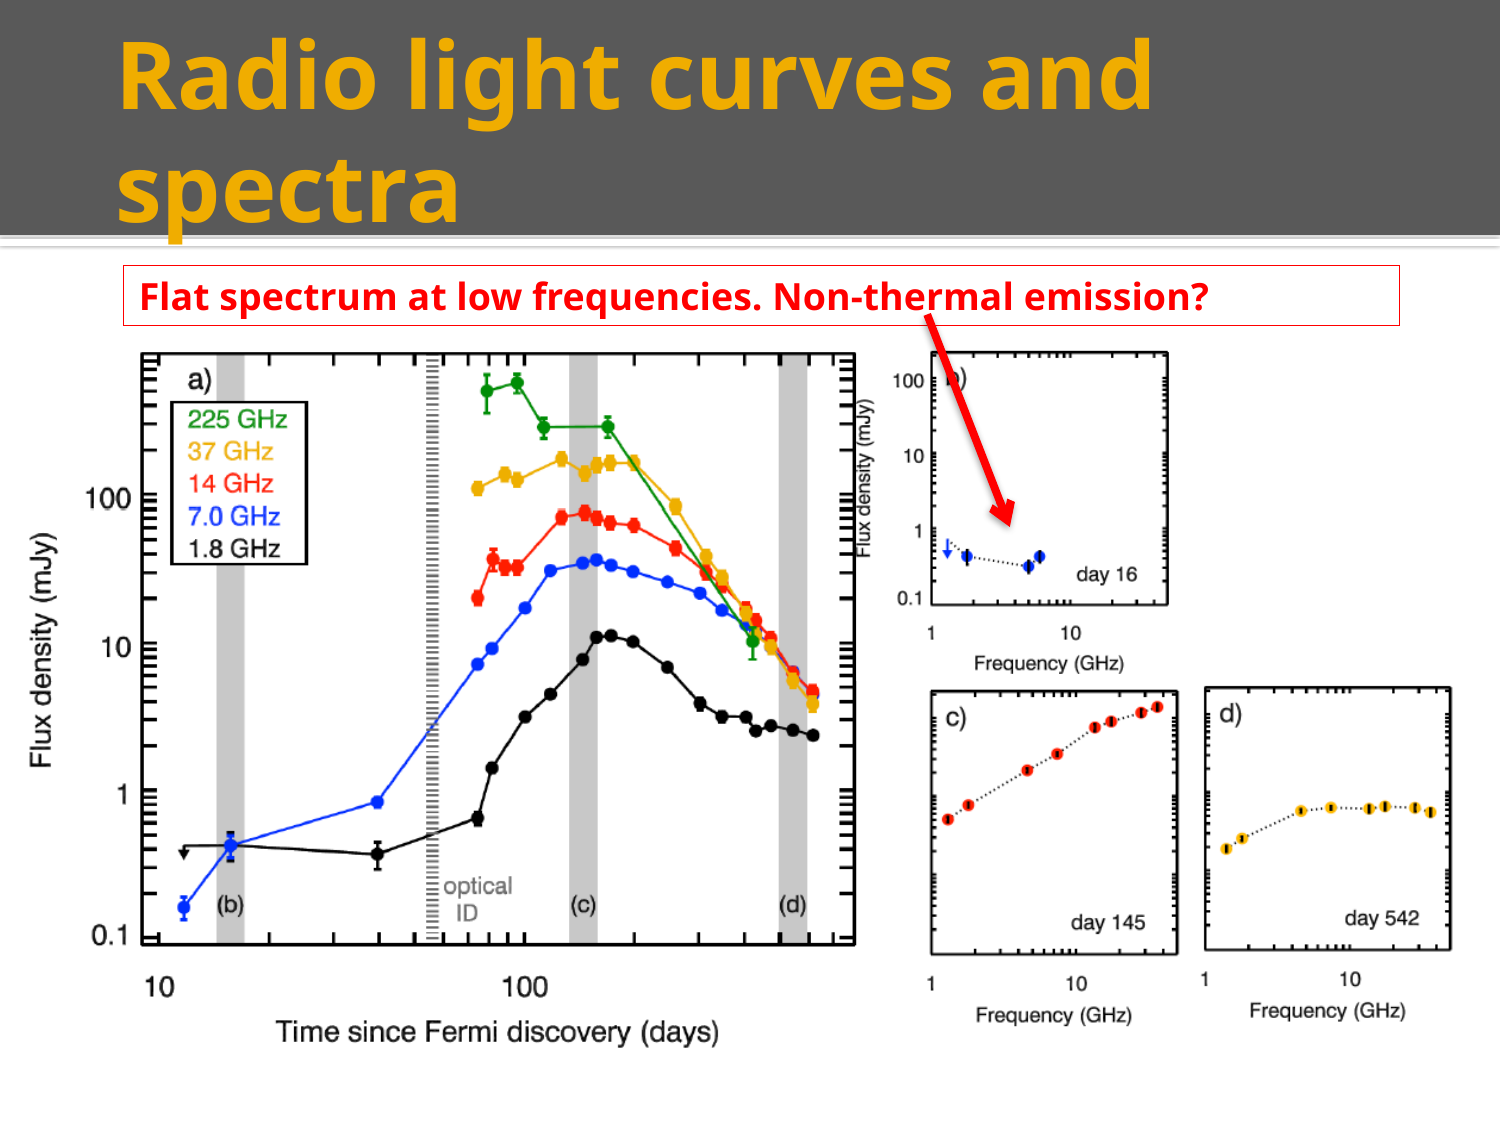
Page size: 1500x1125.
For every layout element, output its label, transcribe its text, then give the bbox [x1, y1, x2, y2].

title Radio light curves and spectra [100, 25, 1451, 231]
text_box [927, 314, 1010, 527]
text_box Flat spectrum at low frequencies. Non-thermal emission? [123, 265, 1400, 326]
picture [1198, 680, 1455, 1030]
picture [17, 338, 1188, 1055]
